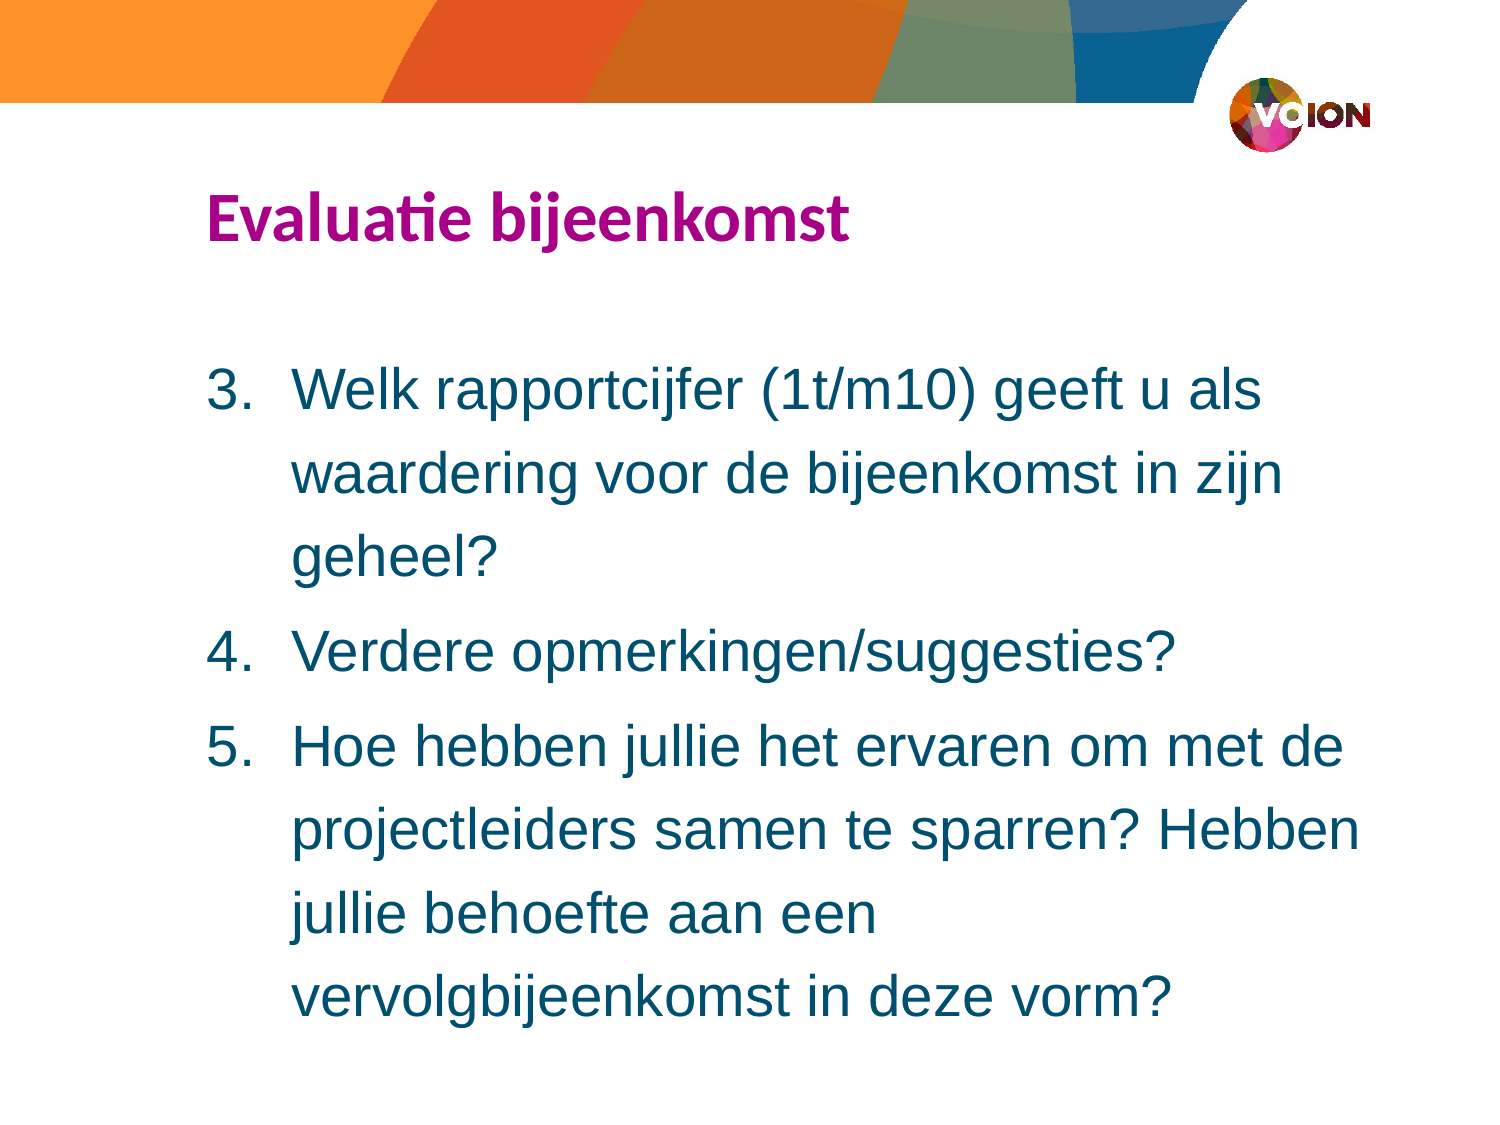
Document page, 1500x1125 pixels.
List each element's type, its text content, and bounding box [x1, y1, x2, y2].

picture [0, 0, 1500, 1125]
title Evaluatie bijeenkomst [206, 172, 1376, 338]
list Welk rapportcijfer (1t/m10) geeft u als waardering voor de bijeenkomst in zijn geheel? Verdere opmerkingen/suggesties? Hoe hebben jullie het ervaren om met de projectleiders samen te sparren? Hebben jullie behoefte aan een vervolgbijeenkomst in deze vorm? [206, 338, 1376, 1067]
